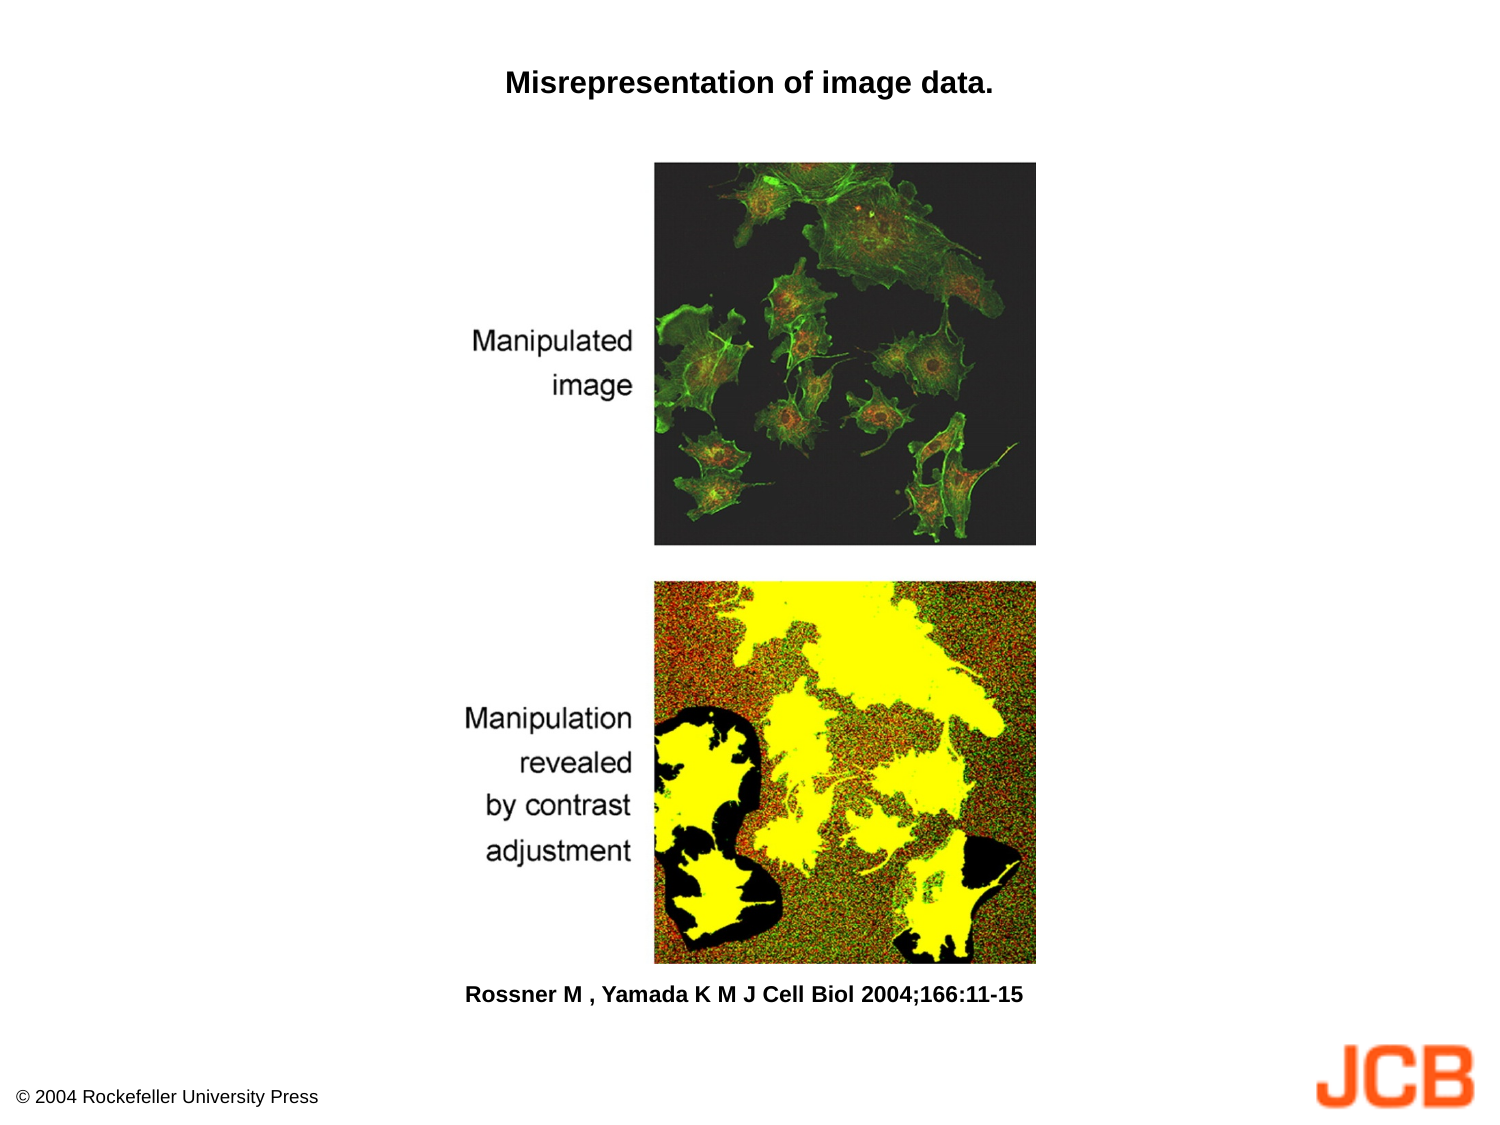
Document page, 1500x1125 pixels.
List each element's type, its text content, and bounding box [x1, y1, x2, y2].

text_box Misrepresentation of image data. [53, 62, 1447, 131]
text_box © 2004 Rockefeller University Press [16, 1084, 825, 1125]
picture [465, 160, 1036, 964]
picture [1315, 1043, 1486, 1112]
text_box Rossner M , Yamada K M J Cell Biol 2004;166:11-15 [465, 979, 1108, 1018]
